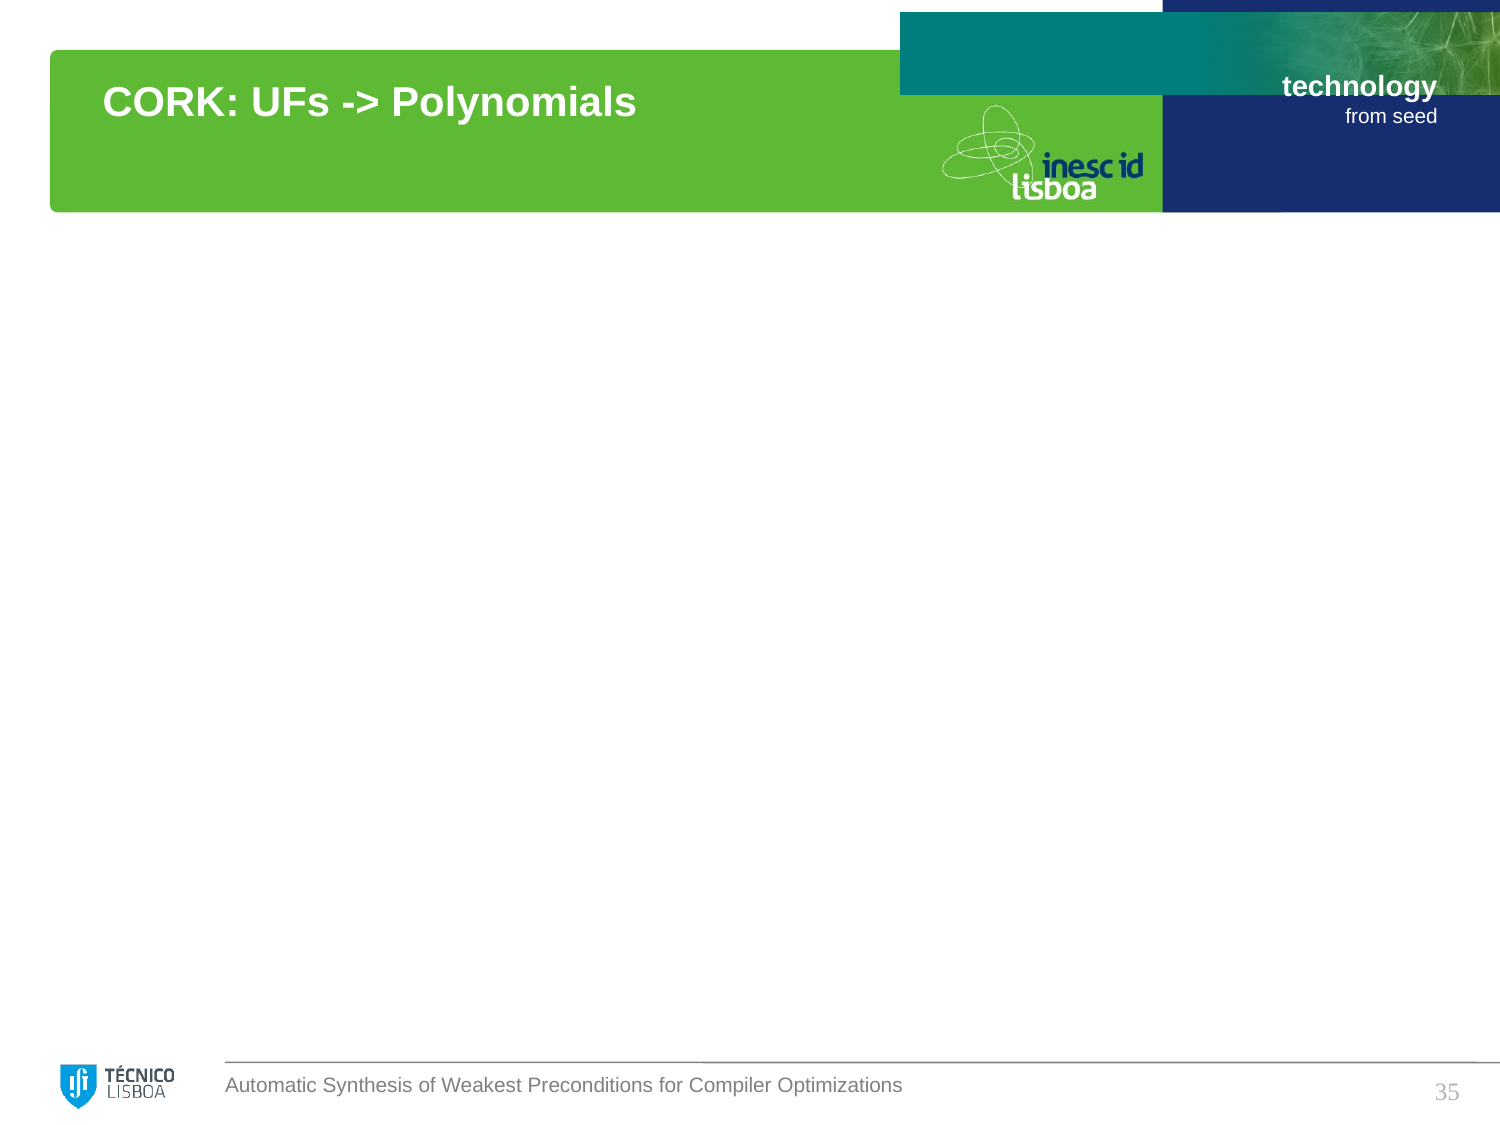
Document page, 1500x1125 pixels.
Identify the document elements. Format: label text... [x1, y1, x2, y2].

picture [1348, 83, 1354, 95]
picture [1408, 83, 1415, 93]
slide_number 35 [1316, 1060, 1475, 1121]
picture [1330, 83, 1336, 95]
picture [937, 99, 1150, 205]
picture [1364, 83, 1371, 93]
title CORK: UFs -> Polynomials [87, 67, 888, 200]
picture [900, 12, 1500, 95]
picture [45, 1051, 188, 1118]
picture [1390, 83, 1397, 93]
footer Automatic Synthesis of Weakest Preconditions for Compiler Optimizations [225, 1071, 1225, 1110]
